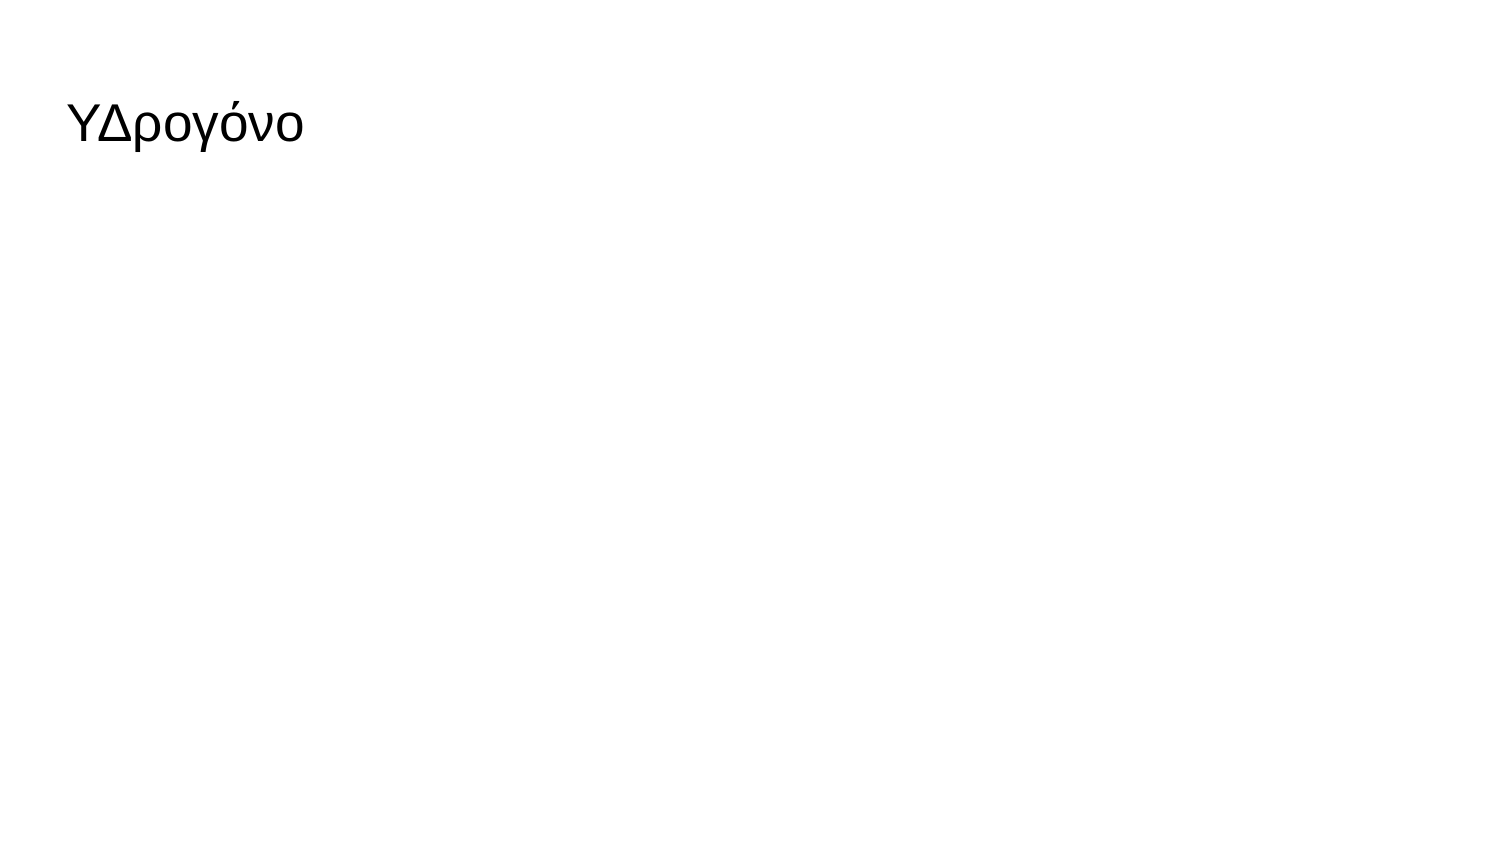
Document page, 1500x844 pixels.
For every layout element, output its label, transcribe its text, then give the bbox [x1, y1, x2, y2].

title ΥΔρογόνο [51, 72, 1449, 167]
